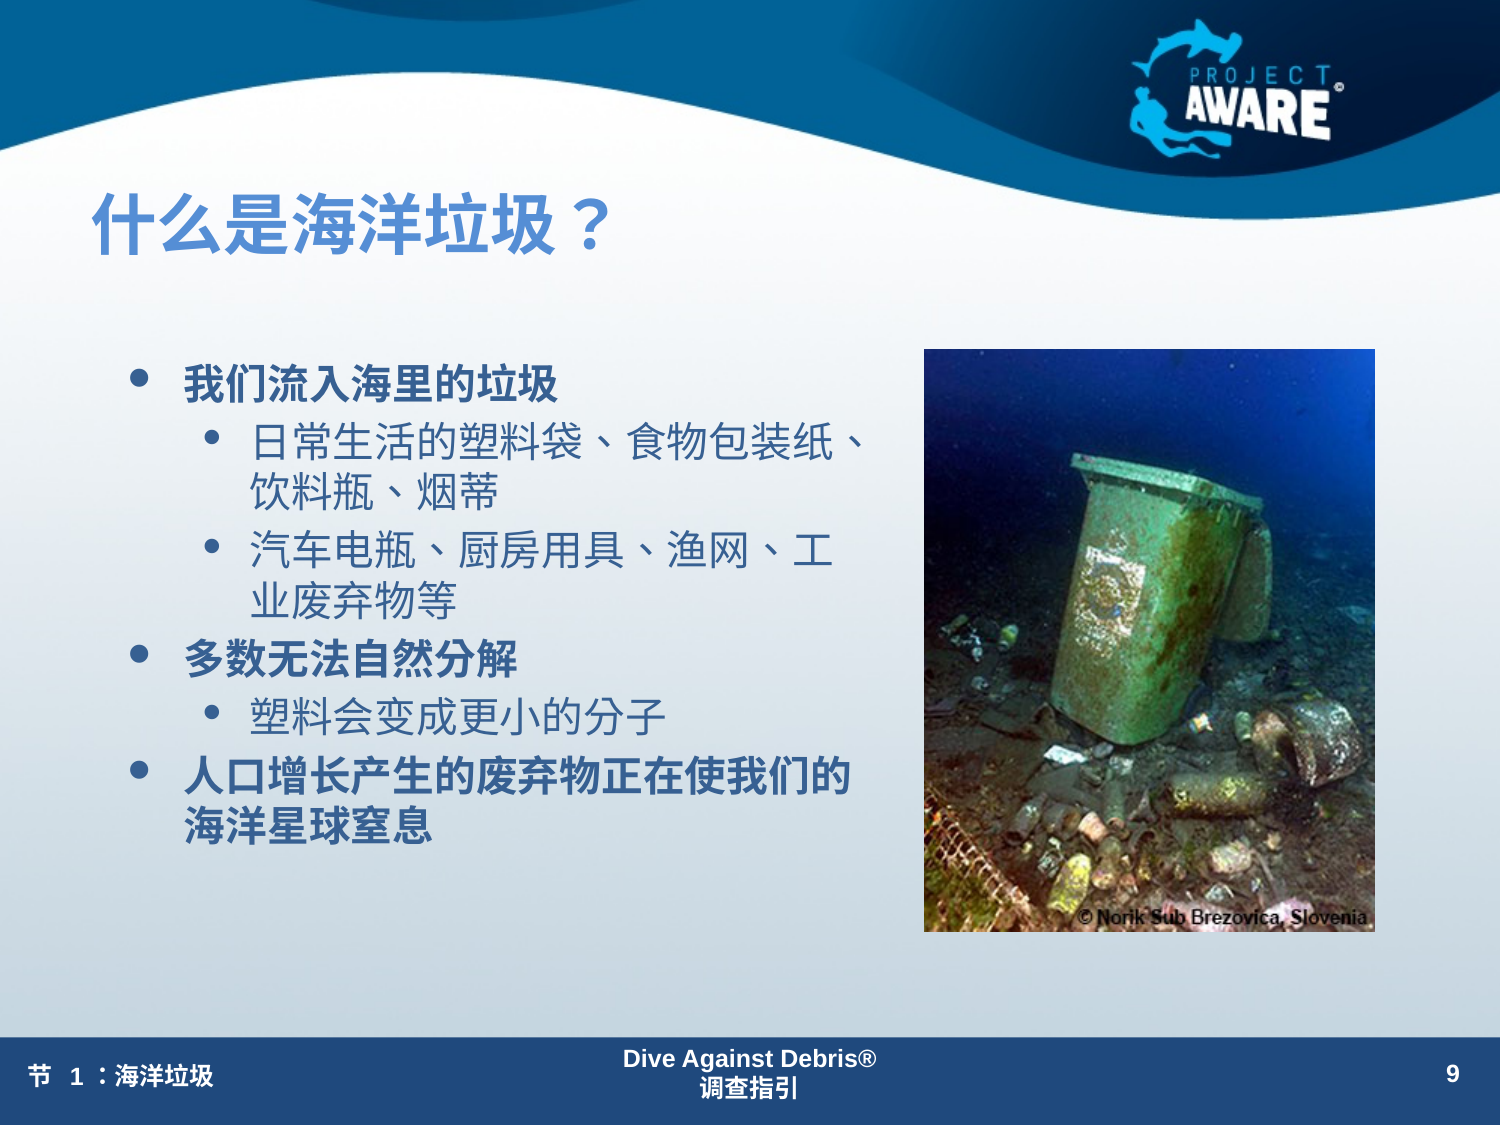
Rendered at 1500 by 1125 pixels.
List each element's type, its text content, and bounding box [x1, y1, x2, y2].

title 什么是海洋垃圾？ [75, 174, 925, 338]
text_box [0, 1035, 1500, 1125]
picture [0, 0, 1500, 1035]
list 节 1：海洋垃圾 [12, 1052, 450, 1103]
slide_number 9 [1312, 1042, 1475, 1103]
list 我们流入海里的垃圾 日常生活的塑料袋、食物包装纸、饮料瓶、烟蒂 汽车电瓶、厨房用具、渔网、工业废弃物等 多数无法自然分解 塑料会变成更小的分子 人口增长产生的废弃物正在使我们的海洋星球窒息 [112, 350, 888, 1005]
footer Dive Against Debris® 调查指引 [587, 1042, 913, 1103]
